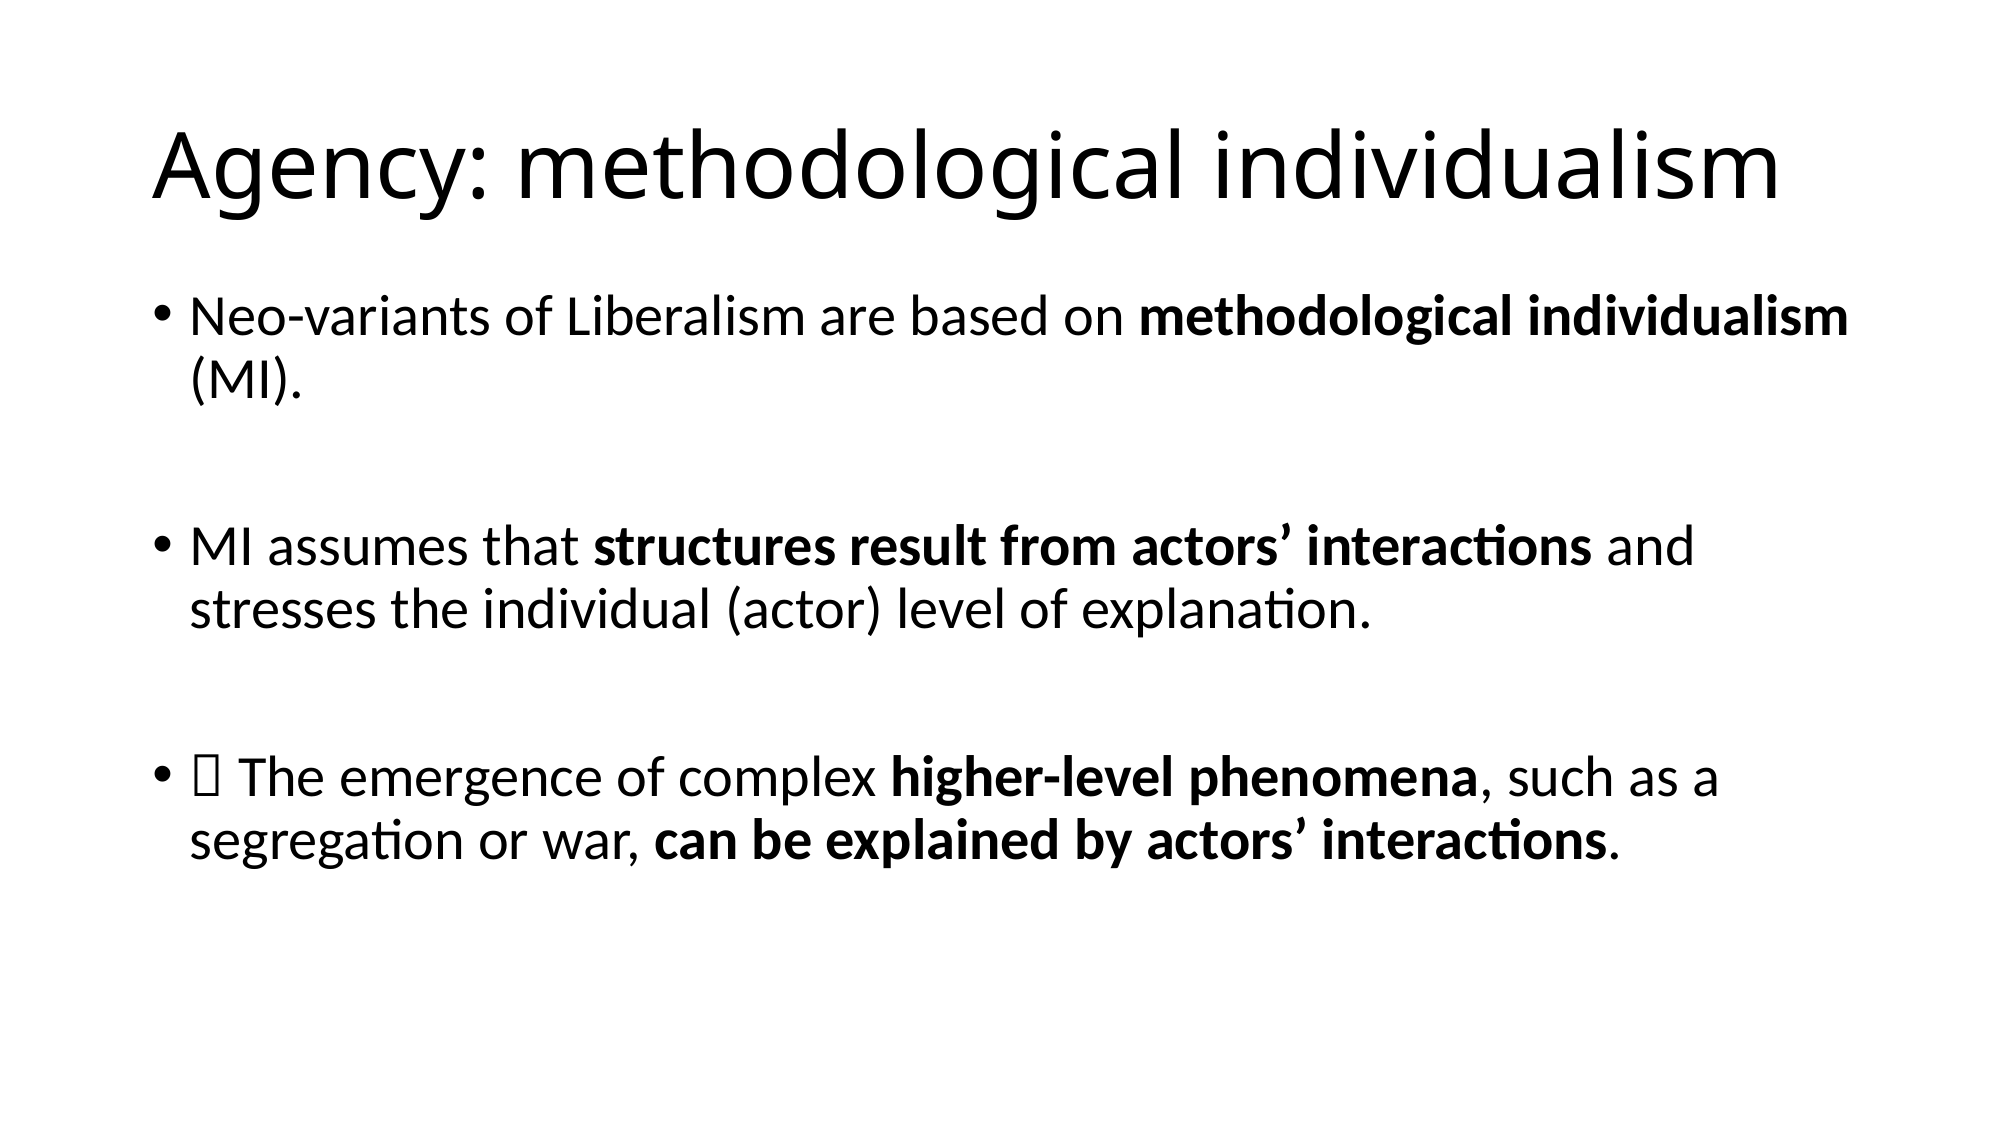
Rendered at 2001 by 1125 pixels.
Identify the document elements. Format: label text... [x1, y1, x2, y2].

list Neo-variants of Liberalism are based on methodological individualism (MI). MI assumes that structures result from actors’ interactions and stresses the individual (actor) level of explanation.  The emergence of complex higher-level phenomena, such as a segregation or war, can be explained by actors’ interactions. [137, 277, 1886, 1125]
title Agency: methodological individualism [137, 59, 1863, 277]
